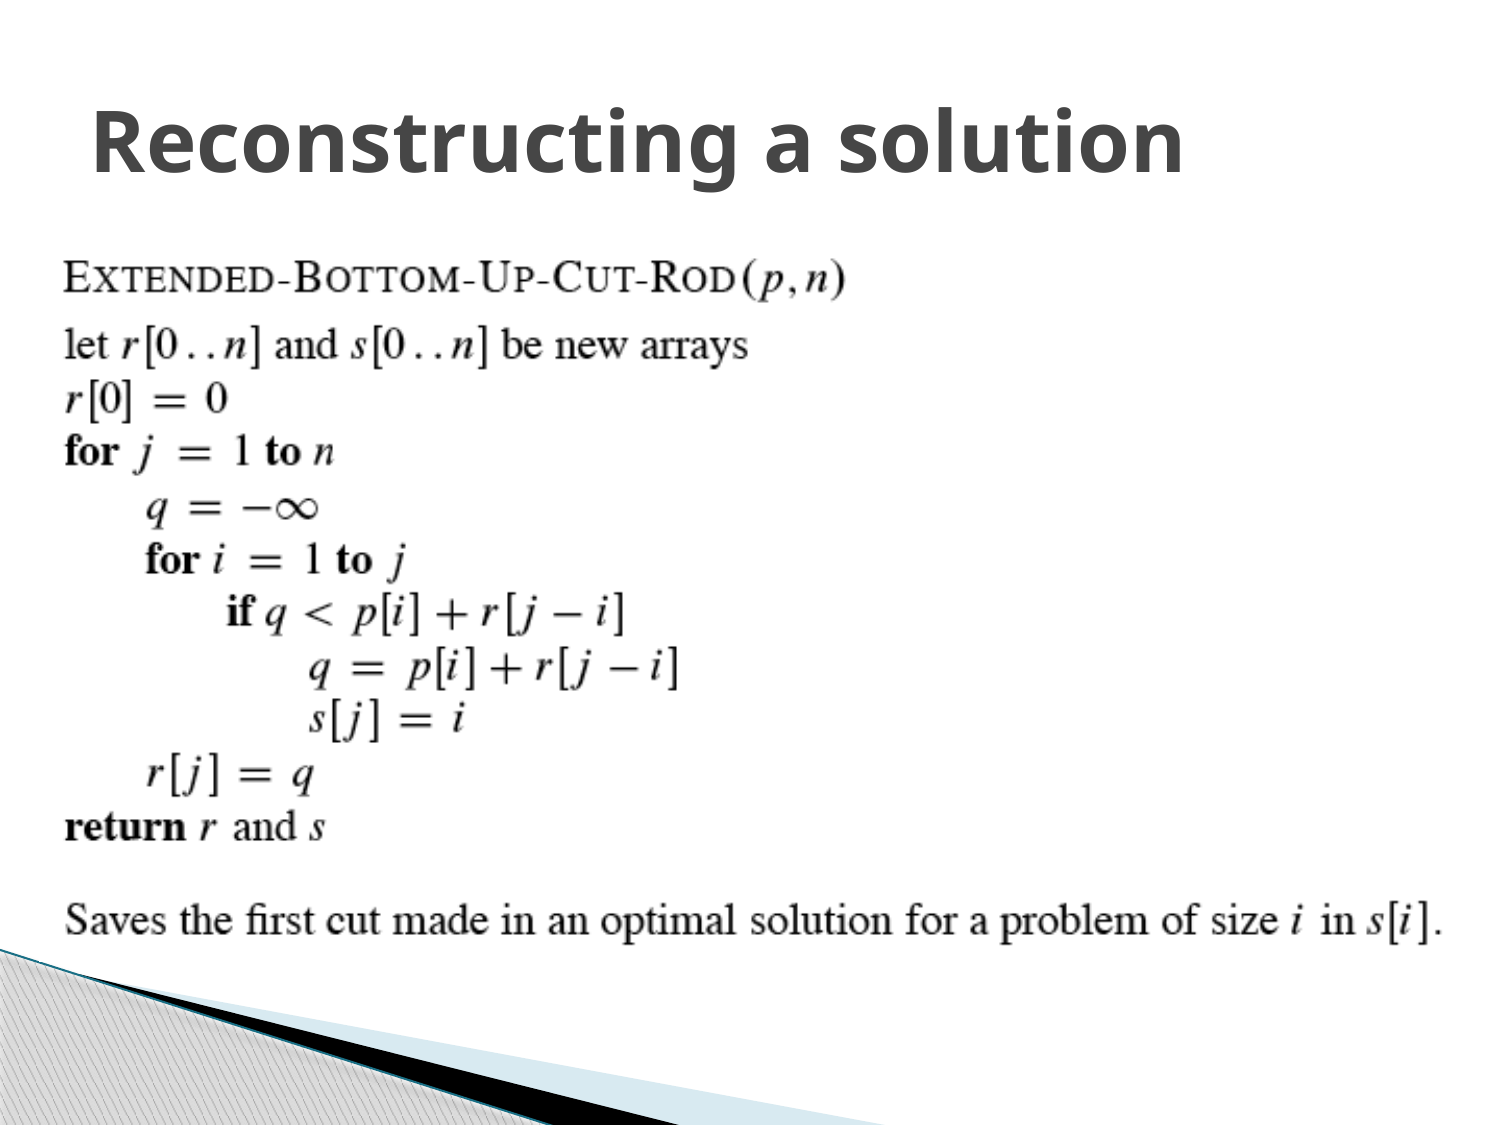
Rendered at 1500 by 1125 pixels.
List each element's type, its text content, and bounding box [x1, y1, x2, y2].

picture [39, 232, 1461, 962]
title Reconstructing a solution [75, 45, 1425, 232]
